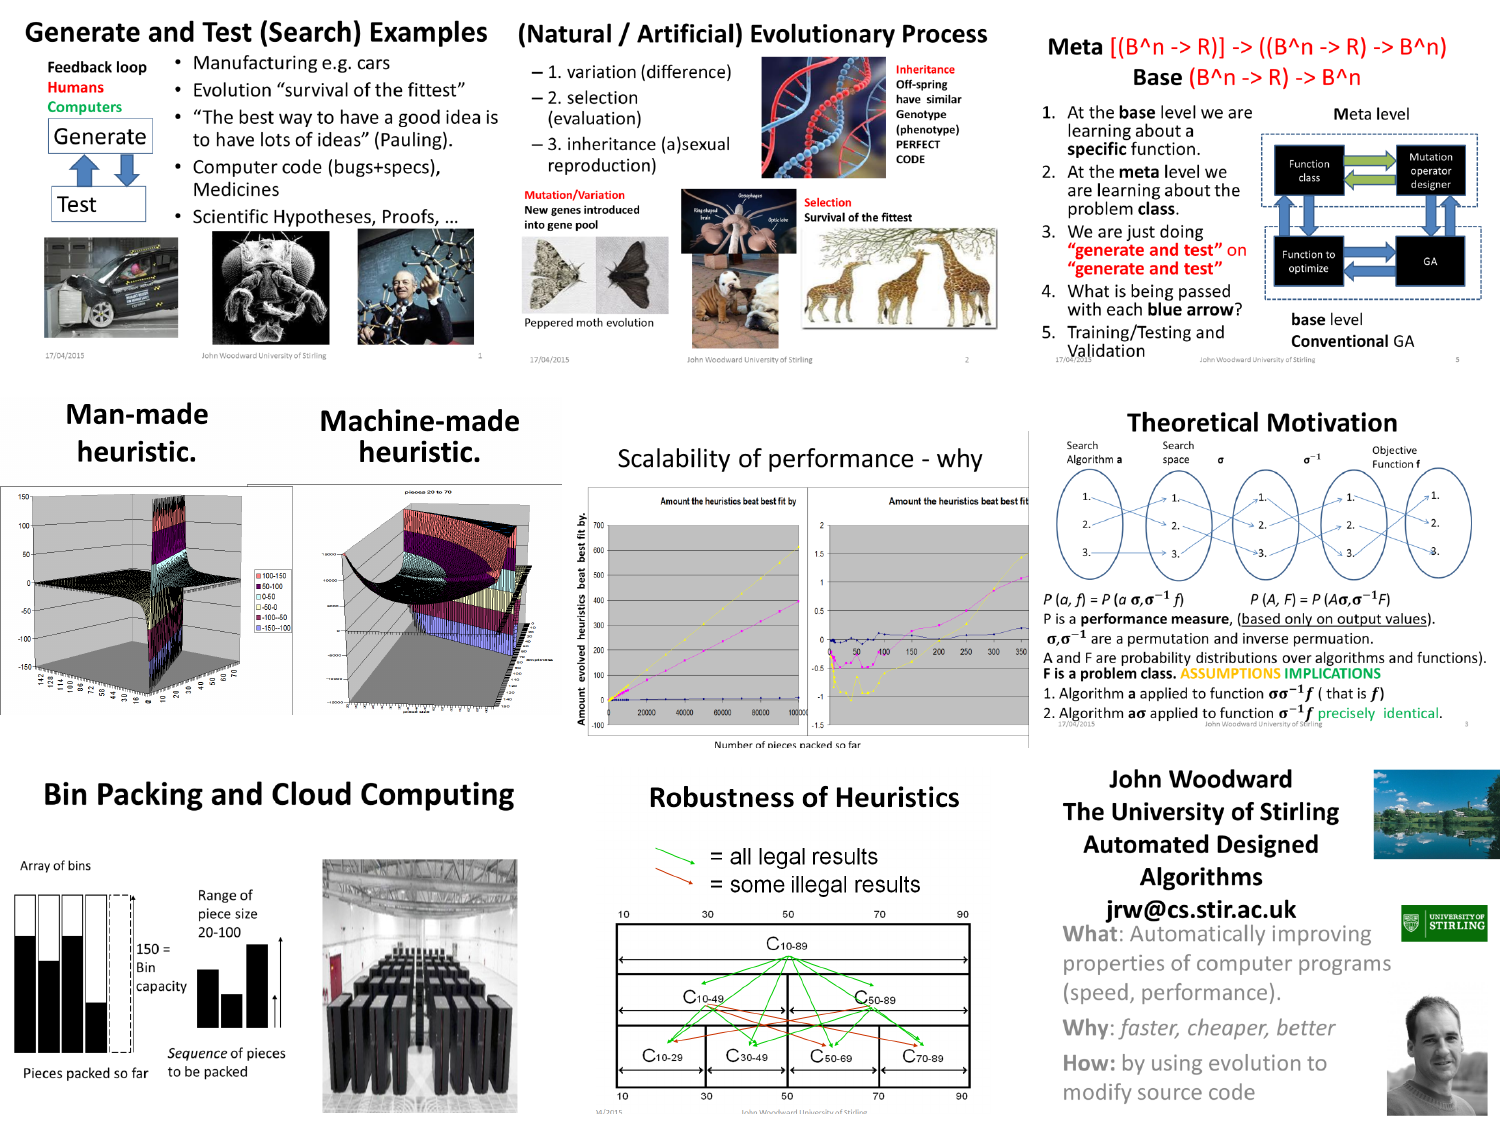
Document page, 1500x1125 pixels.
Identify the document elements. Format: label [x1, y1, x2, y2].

picture [595, 767, 991, 1114]
picture [1037, 396, 1489, 736]
picture [17, 3, 999, 371]
picture [0, 396, 562, 715]
picture [1033, 34, 1483, 370]
picture [573, 431, 1029, 749]
picture [1021, 763, 1500, 1118]
picture [0, 747, 534, 1125]
